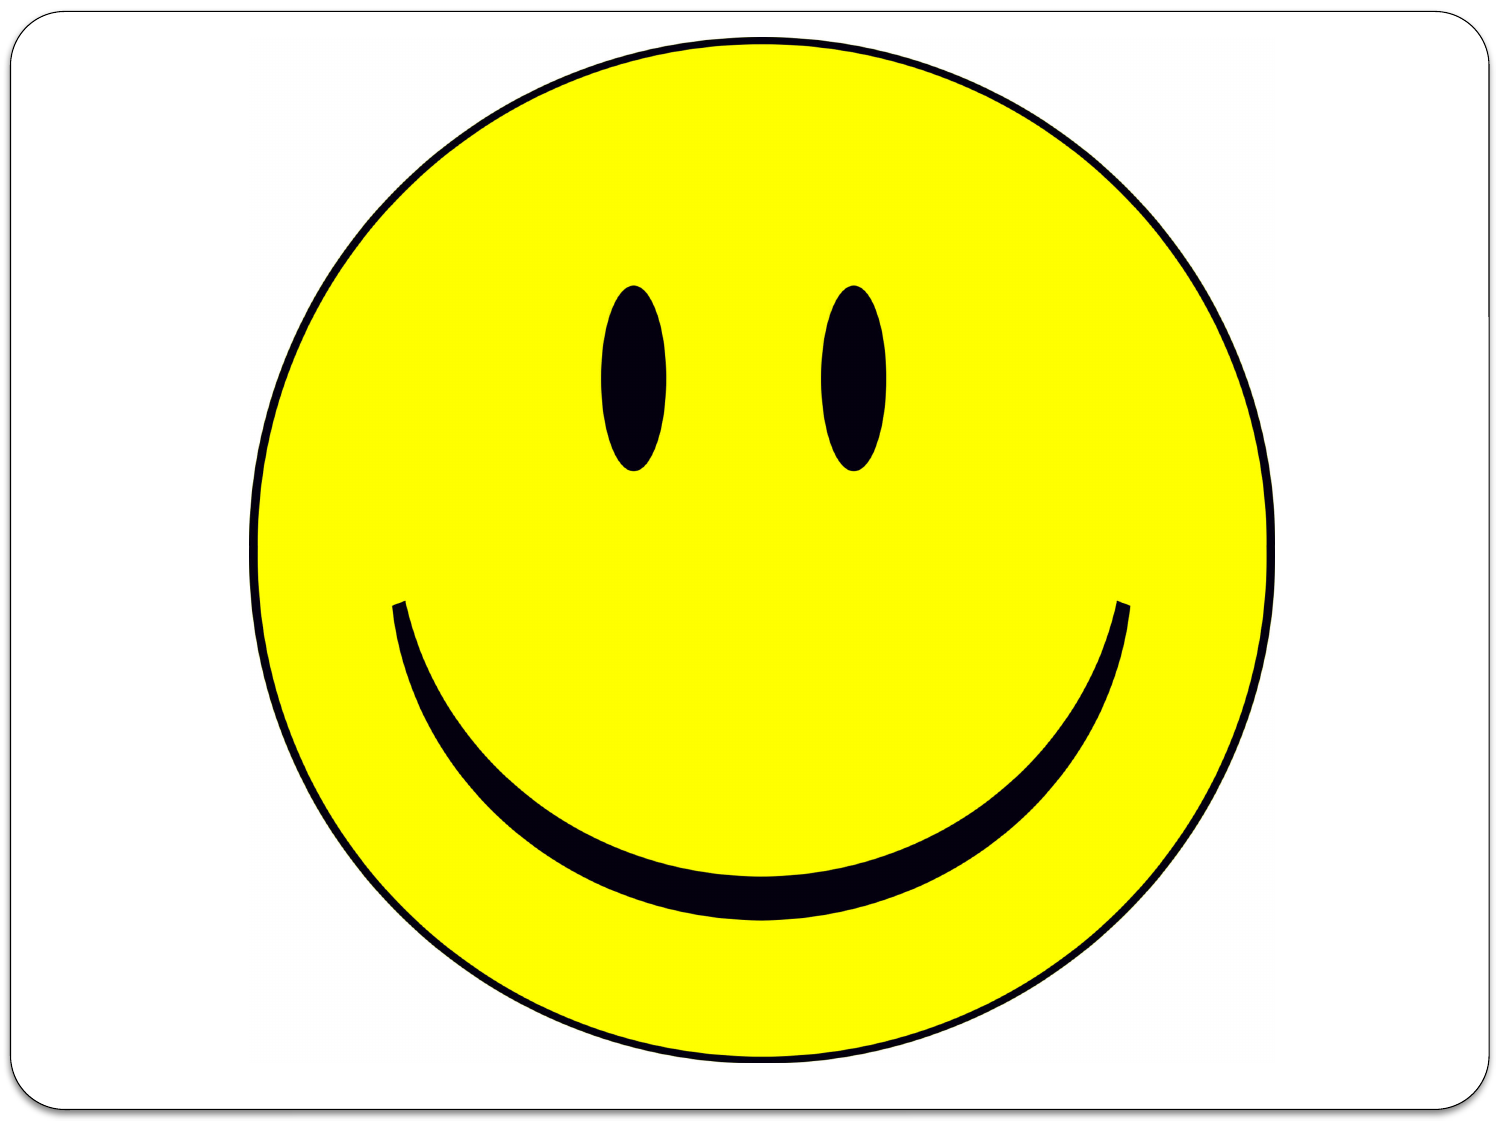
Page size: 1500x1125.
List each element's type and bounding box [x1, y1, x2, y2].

picture [249, 37, 1276, 1063]
